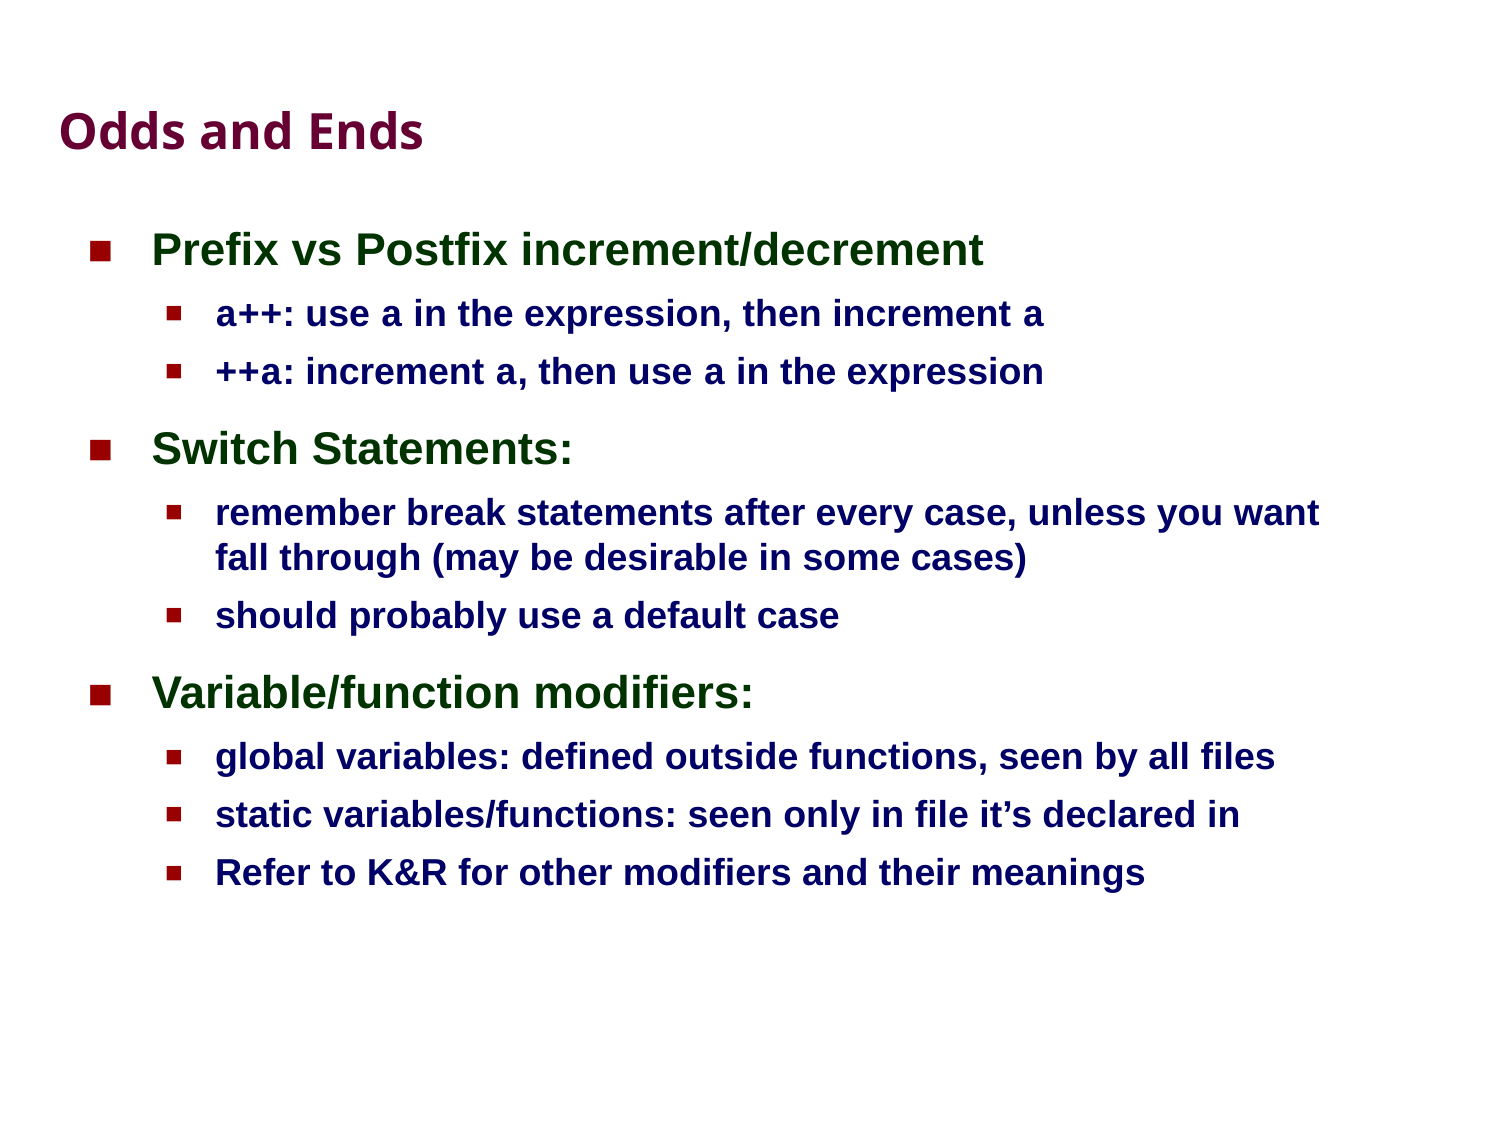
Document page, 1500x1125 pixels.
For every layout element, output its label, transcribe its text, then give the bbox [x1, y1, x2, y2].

list Prefix vs Postfix increment/decrement a++: use a in the expression, then increment a ++a: increment a, then use a in the expression Switch Statements: remember break statements after every case, unless you want fall through (may be desirable in some cases) should probably use a default case Variable/function modifiers: global variables: defined outside functions, seen by all files static variables/functions: seen only in file it’s declared in Refer to K&R for other modifiers and their meanings [65, 223, 1361, 1119]
title Odds and Ends [58, 71, 1304, 197]
